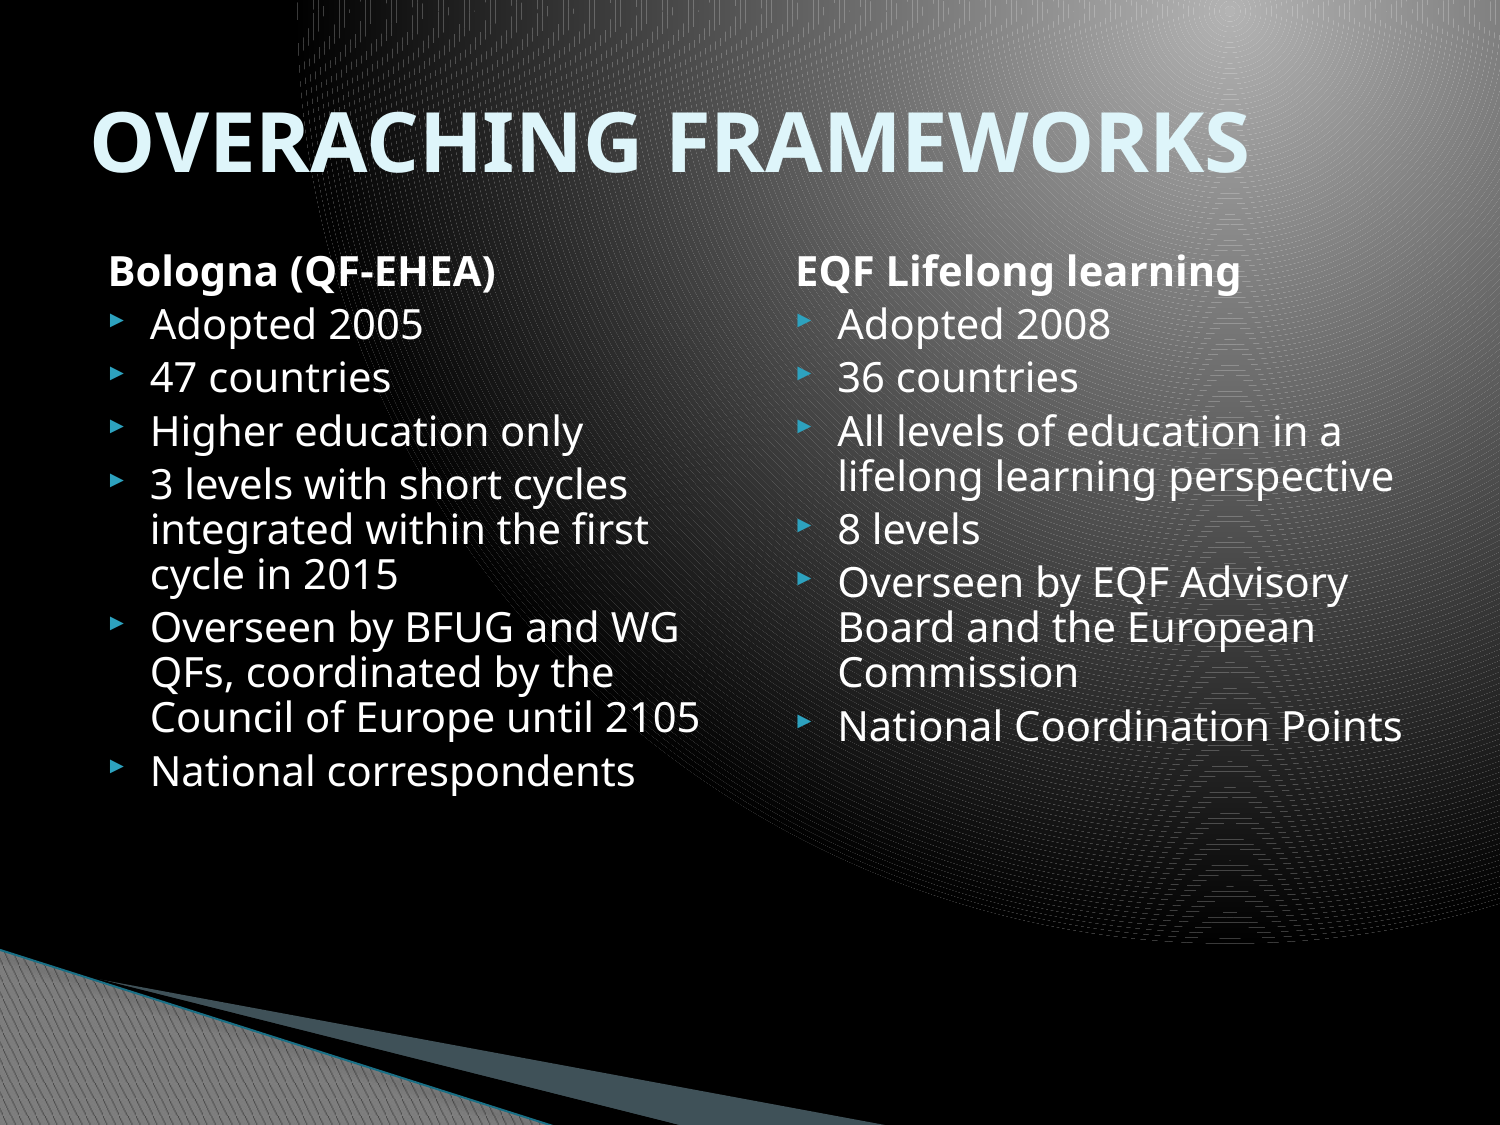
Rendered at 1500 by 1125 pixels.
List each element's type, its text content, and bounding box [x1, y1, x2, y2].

picture [0, 952, 543, 1125]
list EQF Lifelong learning Adopted 2008 36 countries All levels of education in a lifelong learning perspective 8 levels Overseen by EQF Advisory Board and the European Commission National Coordination Points [762, 243, 1425, 986]
list Bologna (QF-EHEA) Adopted 2005 47 countries Higher education only 3 levels with short cycles integrated within the first cycle in 2015 Overseen by BFUG and WG QFs, coordinated by the Council of Europe until 2105 National correspondents [75, 243, 738, 986]
title OVERACHING FRAMEWORKS [75, 45, 1425, 233]
